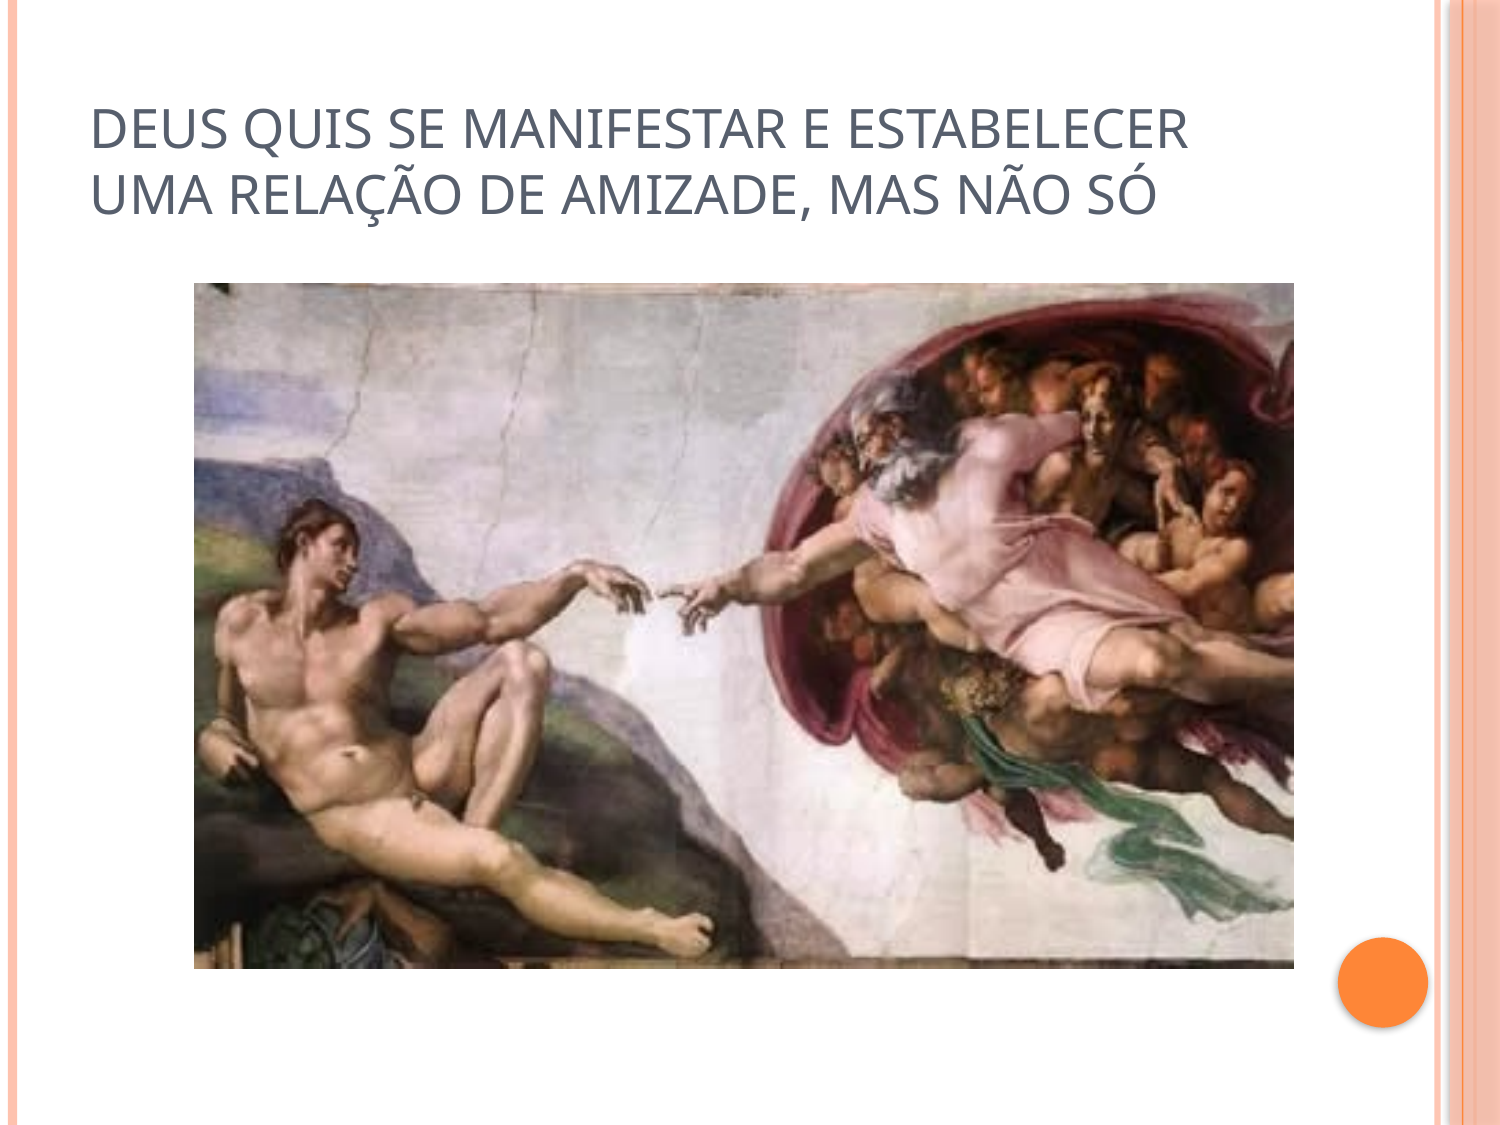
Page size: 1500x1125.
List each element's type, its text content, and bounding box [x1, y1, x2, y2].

picture [194, 283, 1294, 970]
title Deus quis se manifestar e estabelecer uma relação de amizade, mas não só [75, 45, 1300, 233]
